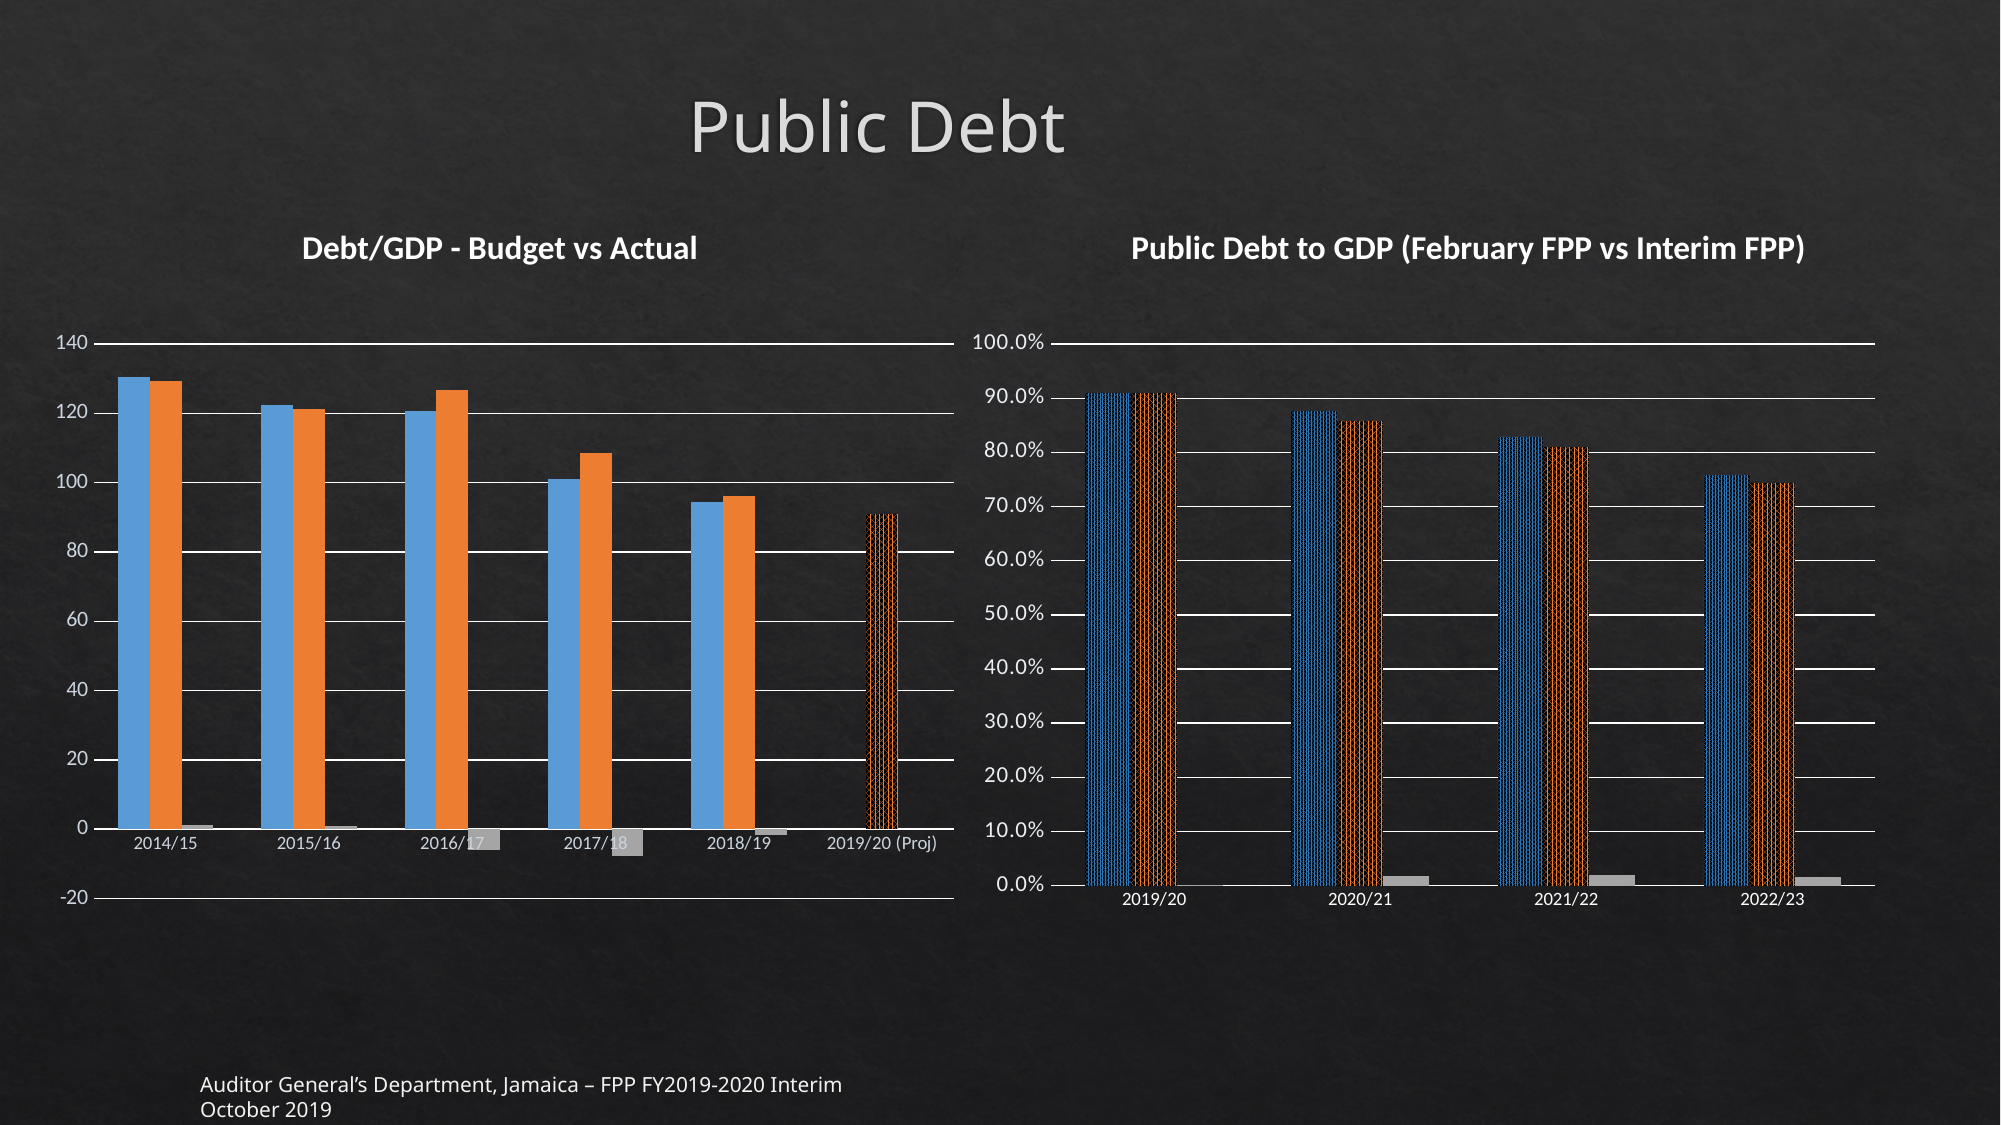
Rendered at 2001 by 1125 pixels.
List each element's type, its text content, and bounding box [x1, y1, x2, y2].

chart [36, 320, 1895, 923]
footer Auditor General’s Department, Jamaica – FPP FY2019-2020 Interim October 2019 [185, 1067, 1495, 1125]
text_box Public Debt to GDP (February FPP vs Interim FPP) [1116, 218, 1872, 274]
text_box Debt/GDP - Budget vs Actual [287, 218, 1024, 274]
title Public Debt [106, 74, 1649, 175]
